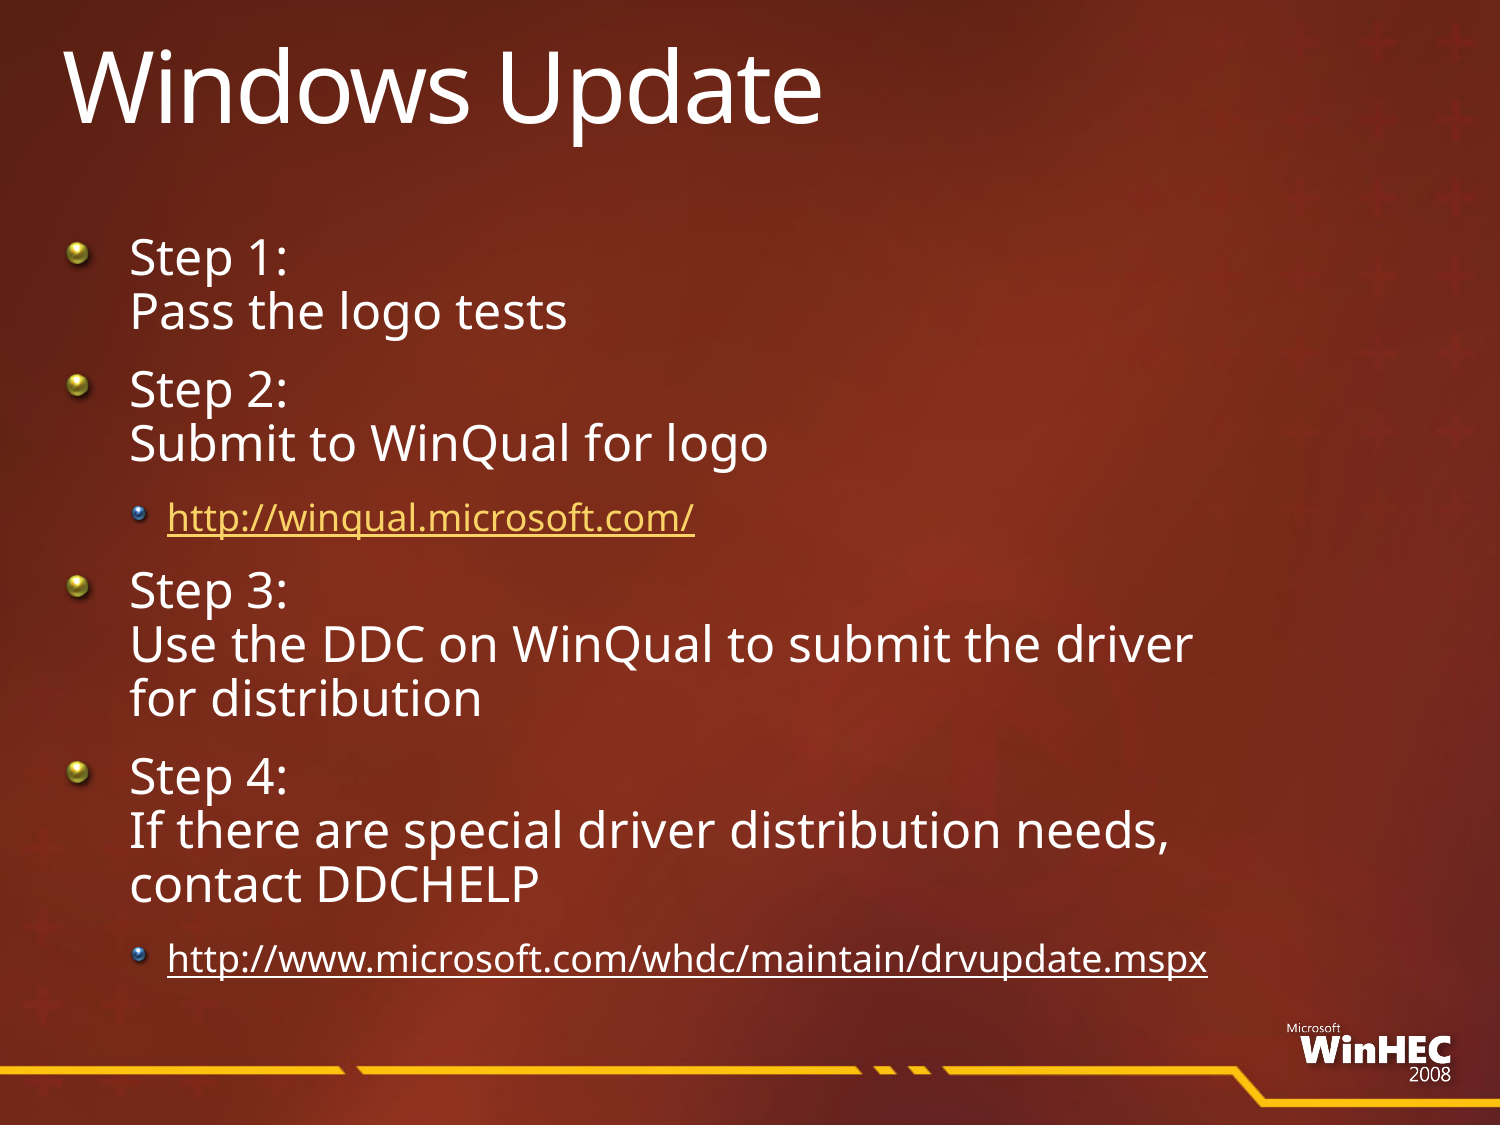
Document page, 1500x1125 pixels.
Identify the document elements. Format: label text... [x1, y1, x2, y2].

list Step 1: Pass the logo tests Step 2: Submit to WinQual for logo http://winqual.microsoft.com/ Step 3: Use the DDC on WinQual to submit the driver for distribution Step 4: If there are special driver distribution needs, contact DDCHELP http://www.microsoft.com/whdc/maintain/drvupdate.mspx [62, 231, 1438, 1057]
title Windows Update [62, 37, 1438, 147]
picture [0, 0, 1500, 1125]
